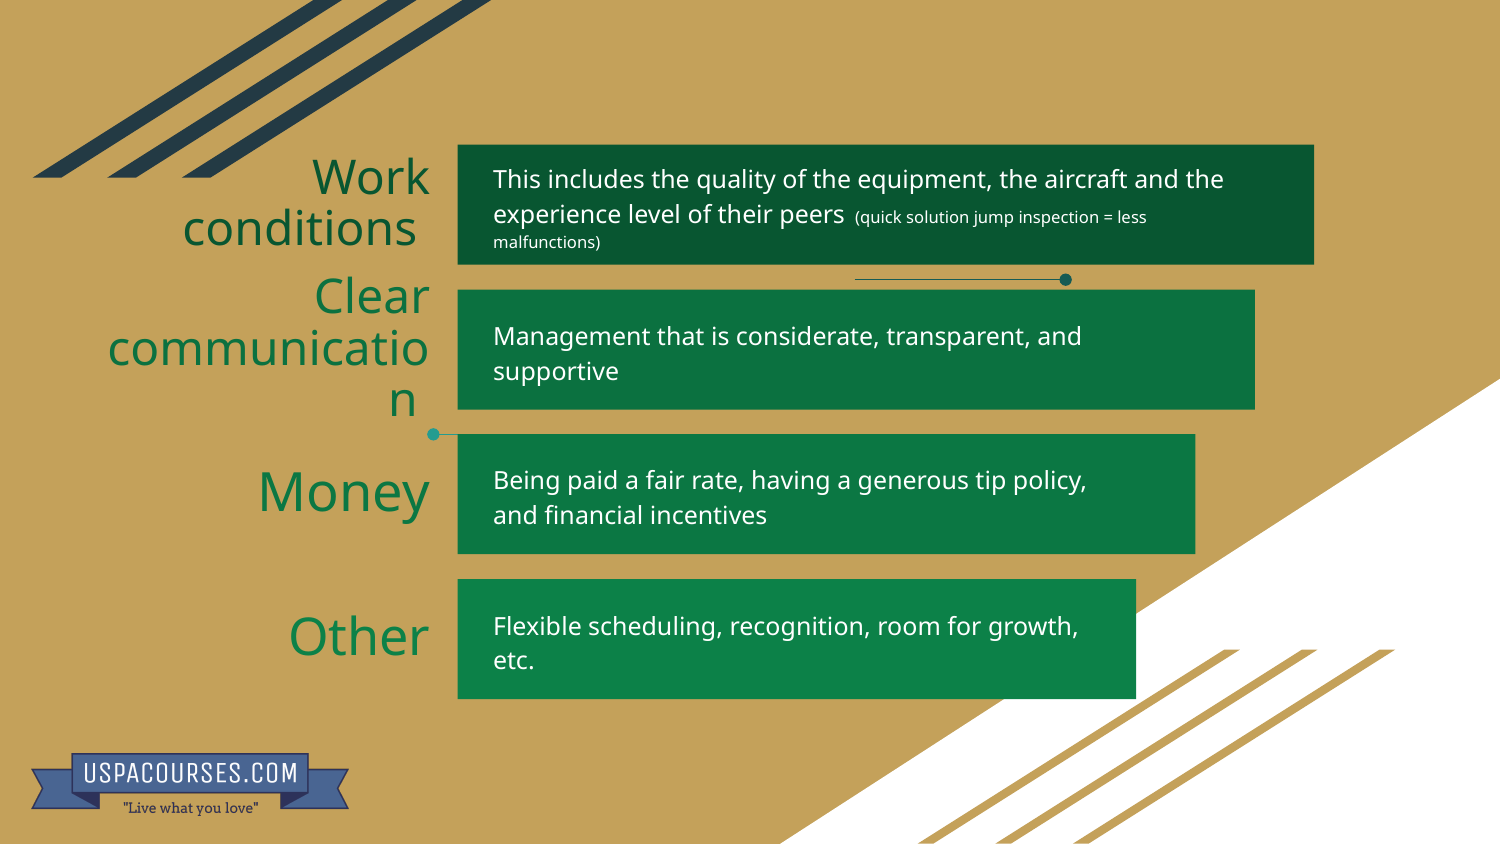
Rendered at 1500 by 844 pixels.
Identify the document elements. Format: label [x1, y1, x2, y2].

text_box [72, 289, 1256, 410]
picture [31, 752, 349, 817]
text_box [103, 144, 1315, 265]
text_box [193, 578, 1137, 700]
text_box [171, 433, 1196, 555]
